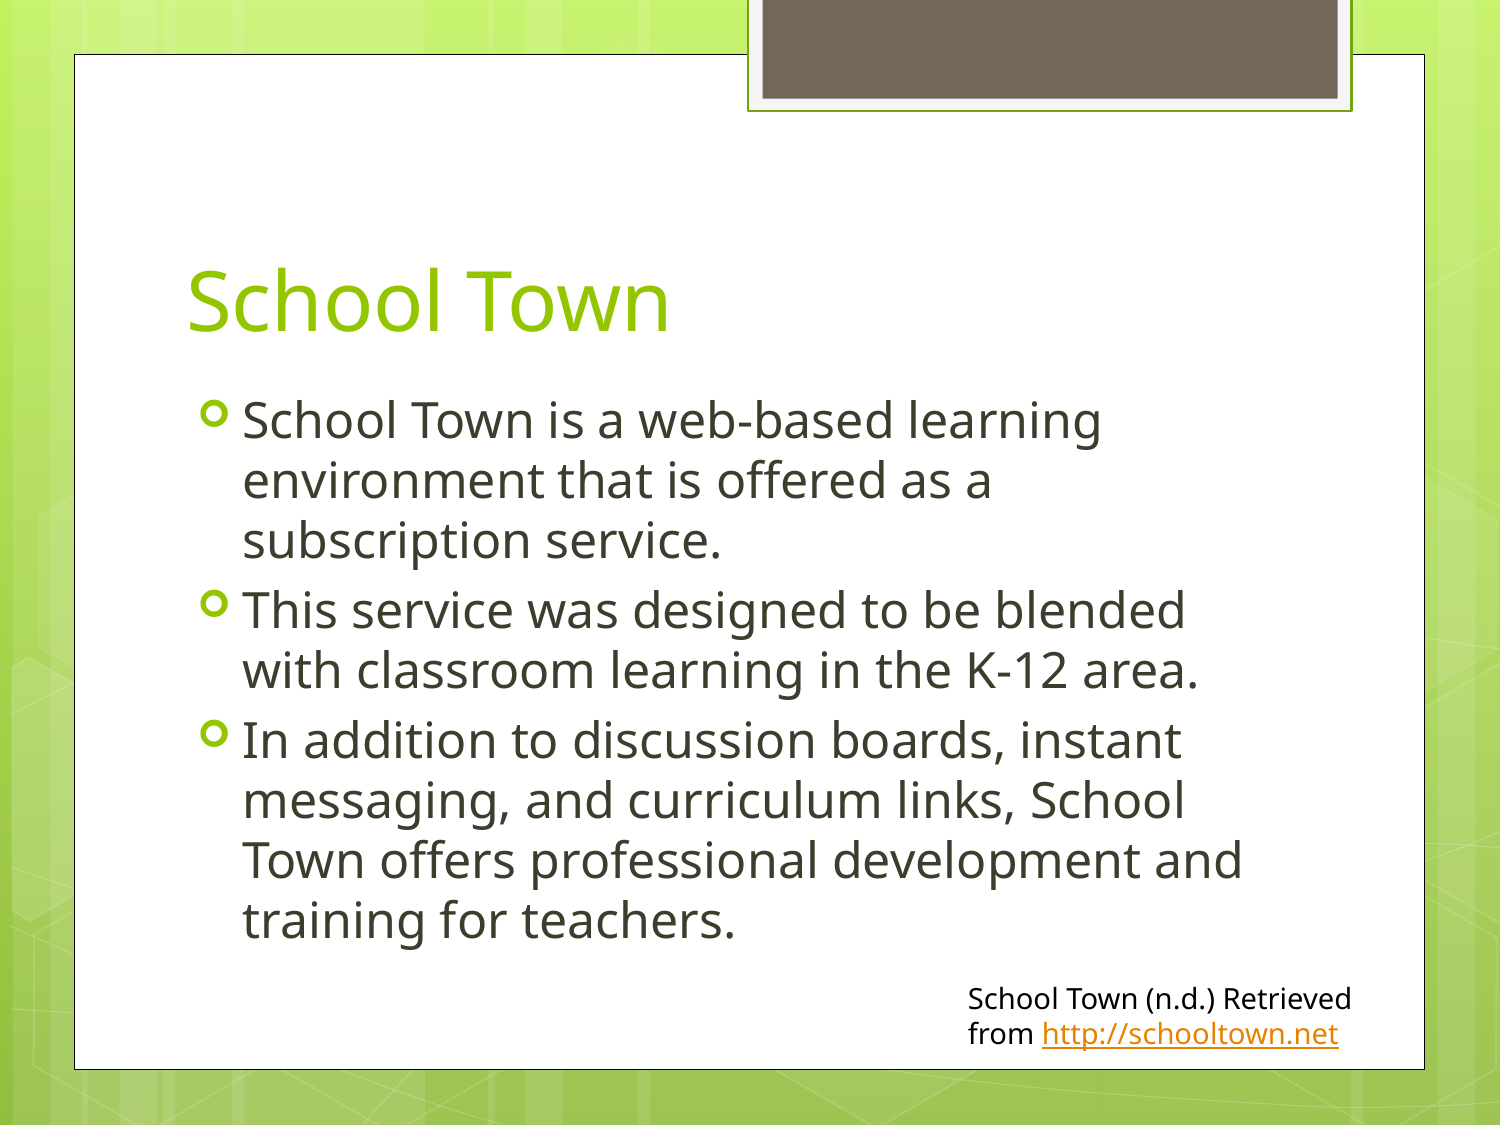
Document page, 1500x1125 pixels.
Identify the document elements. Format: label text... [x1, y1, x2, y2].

list School Town is a web-based learning environment that is offered as a subscription service. This service was designed to be blended with classroom learning in the K-12 area. In addition to discussion boards, instant messaging, and curriculum links, School Town offers professional development and training for teachers. [171, 381, 1283, 957]
text_box School Town (n.d.) Retrieved from http://schooltown.net [953, 973, 1422, 1098]
title School Town [171, 168, 1324, 357]
